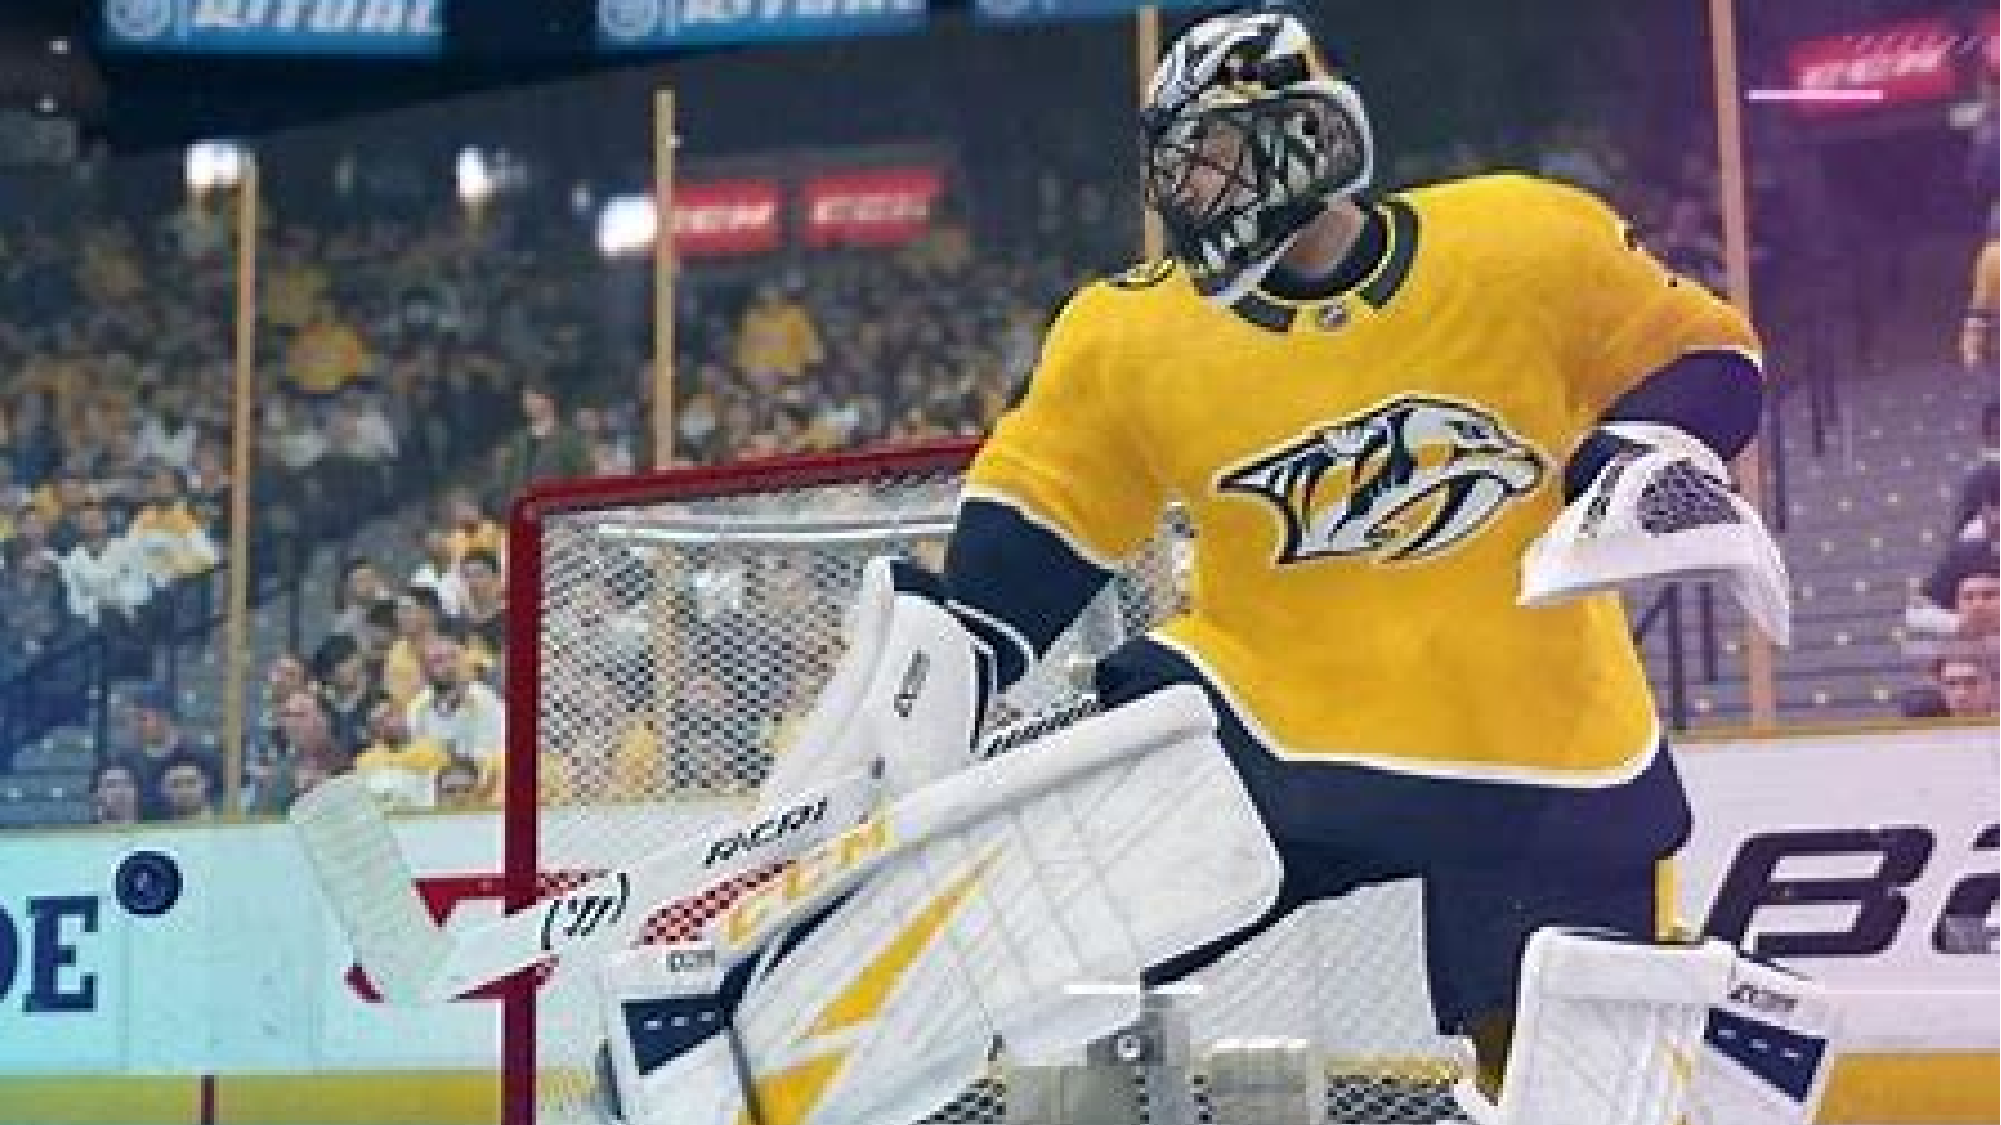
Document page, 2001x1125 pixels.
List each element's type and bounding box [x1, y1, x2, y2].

list [0, 0, 2000, 1125]
